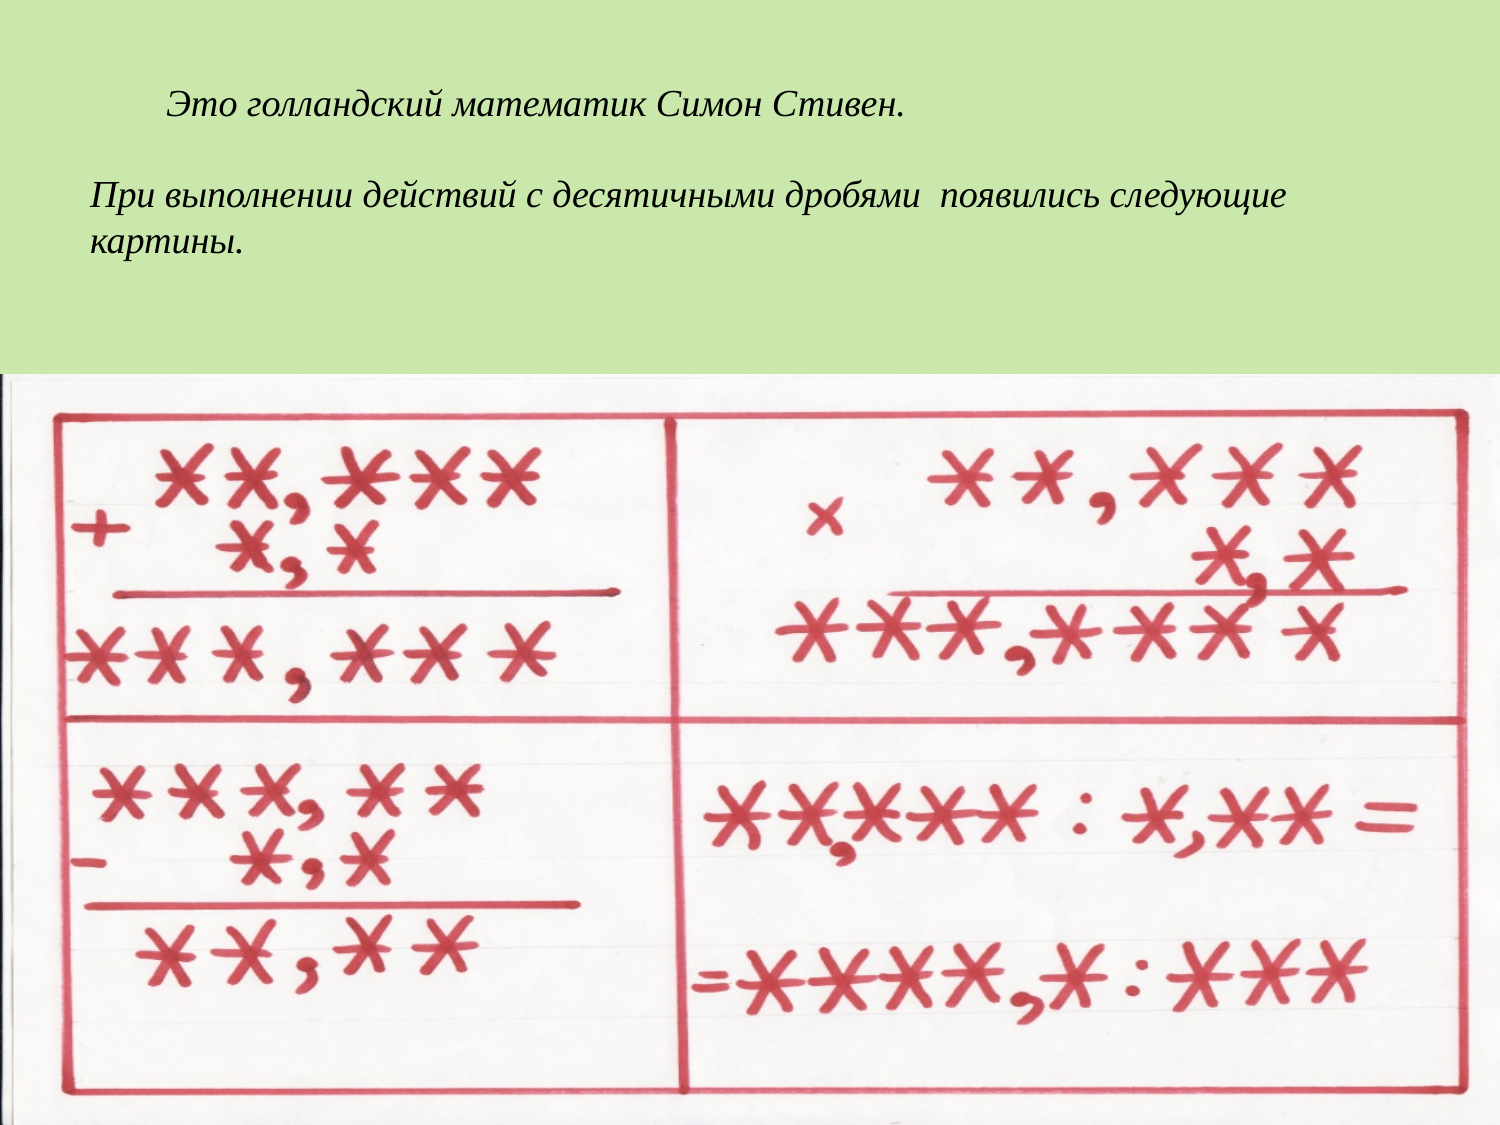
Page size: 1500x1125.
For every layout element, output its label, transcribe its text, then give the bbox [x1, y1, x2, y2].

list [0, 374, 1500, 1125]
title Это голландский математик Симон Стивен. При выполнении действий с десятичными дробями появились следующие картины. [75, 70, 1425, 364]
